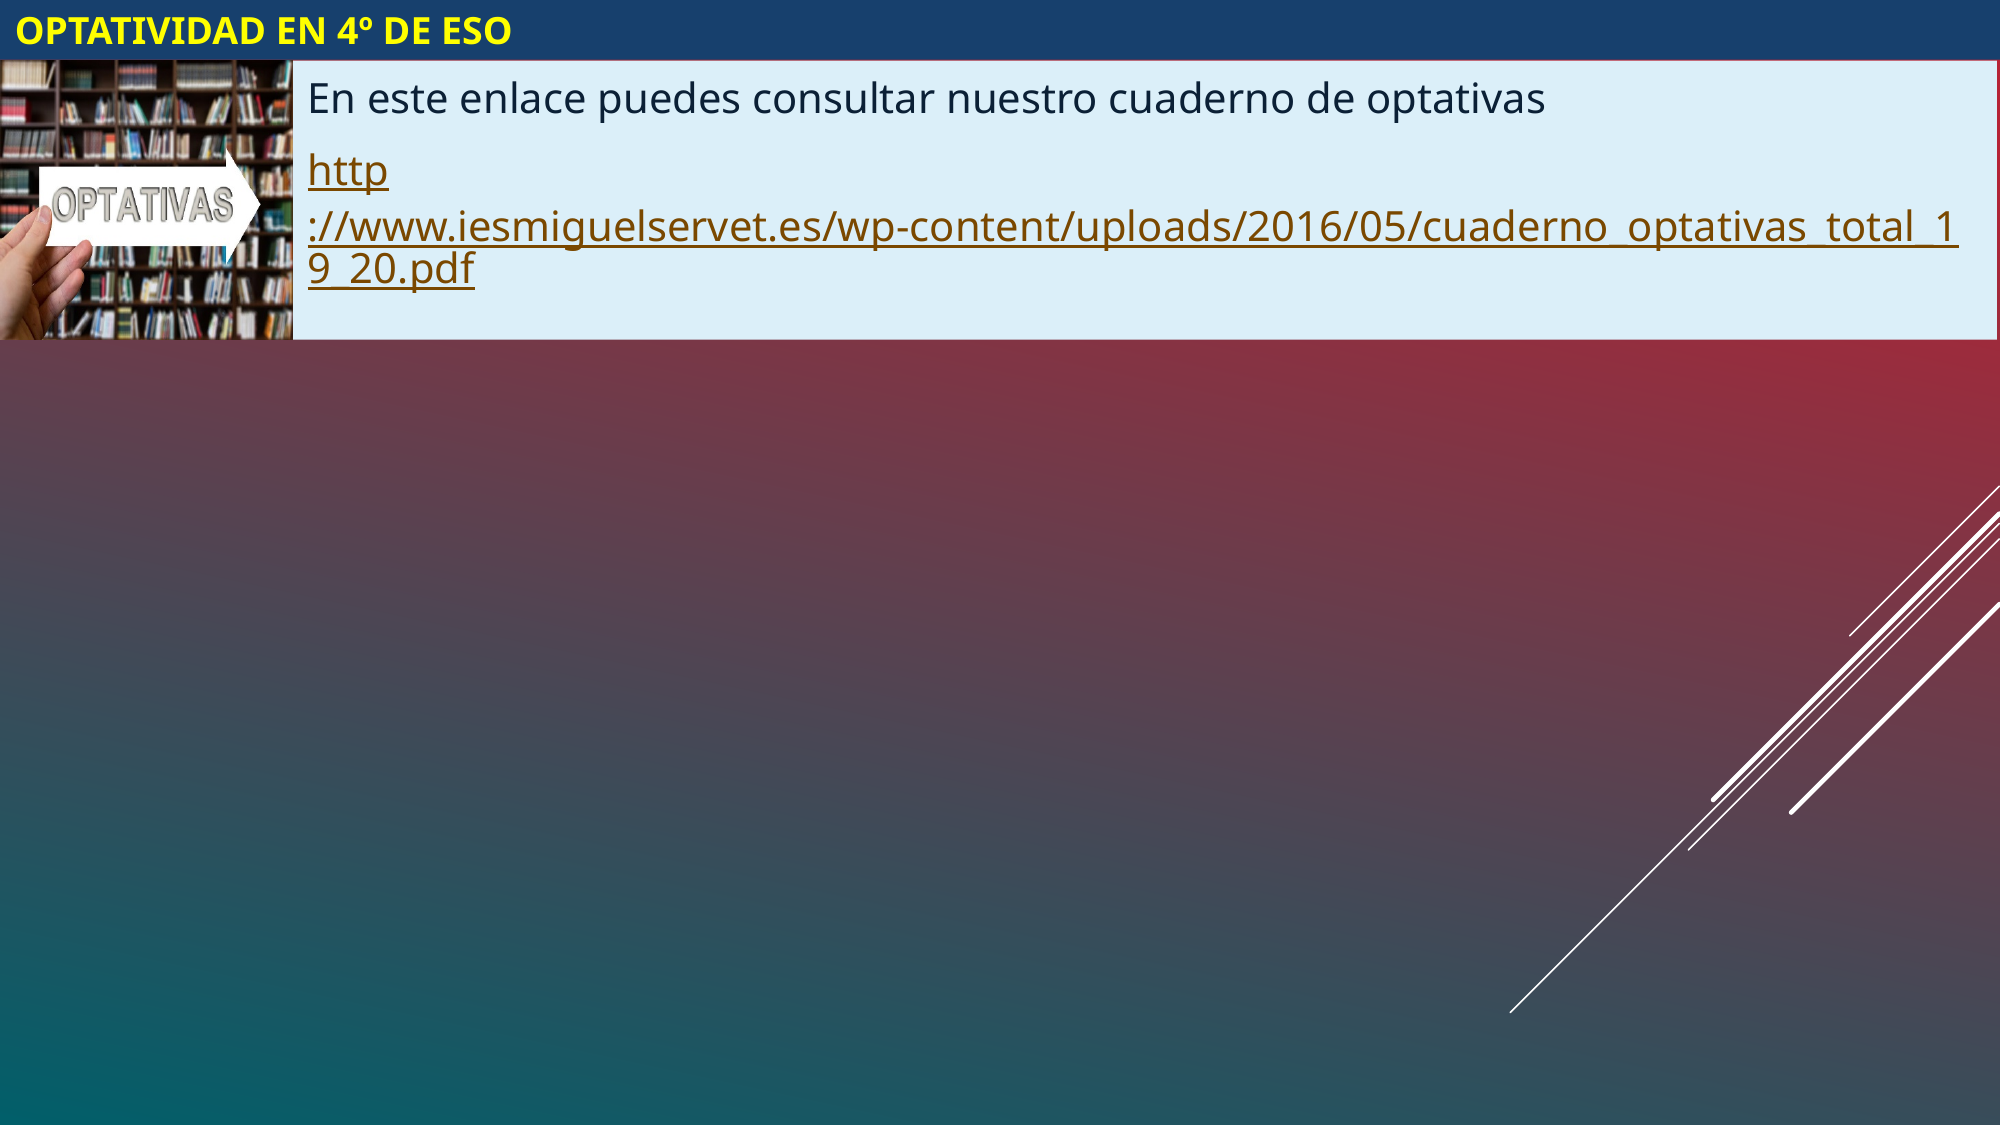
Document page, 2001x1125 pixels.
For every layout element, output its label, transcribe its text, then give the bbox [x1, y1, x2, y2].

text_box OPTATIVIDAD EN 4º DE ESO [0, 0, 2000, 60]
list En este enlace puedes consultar nuestro cuaderno de optativas http://www.iesmiguelservet.es/wp-content/uploads/2016/05/cuaderno_optativas_total_19_20.pdf [293, 60, 1997, 340]
picture [0, 60, 293, 340]
